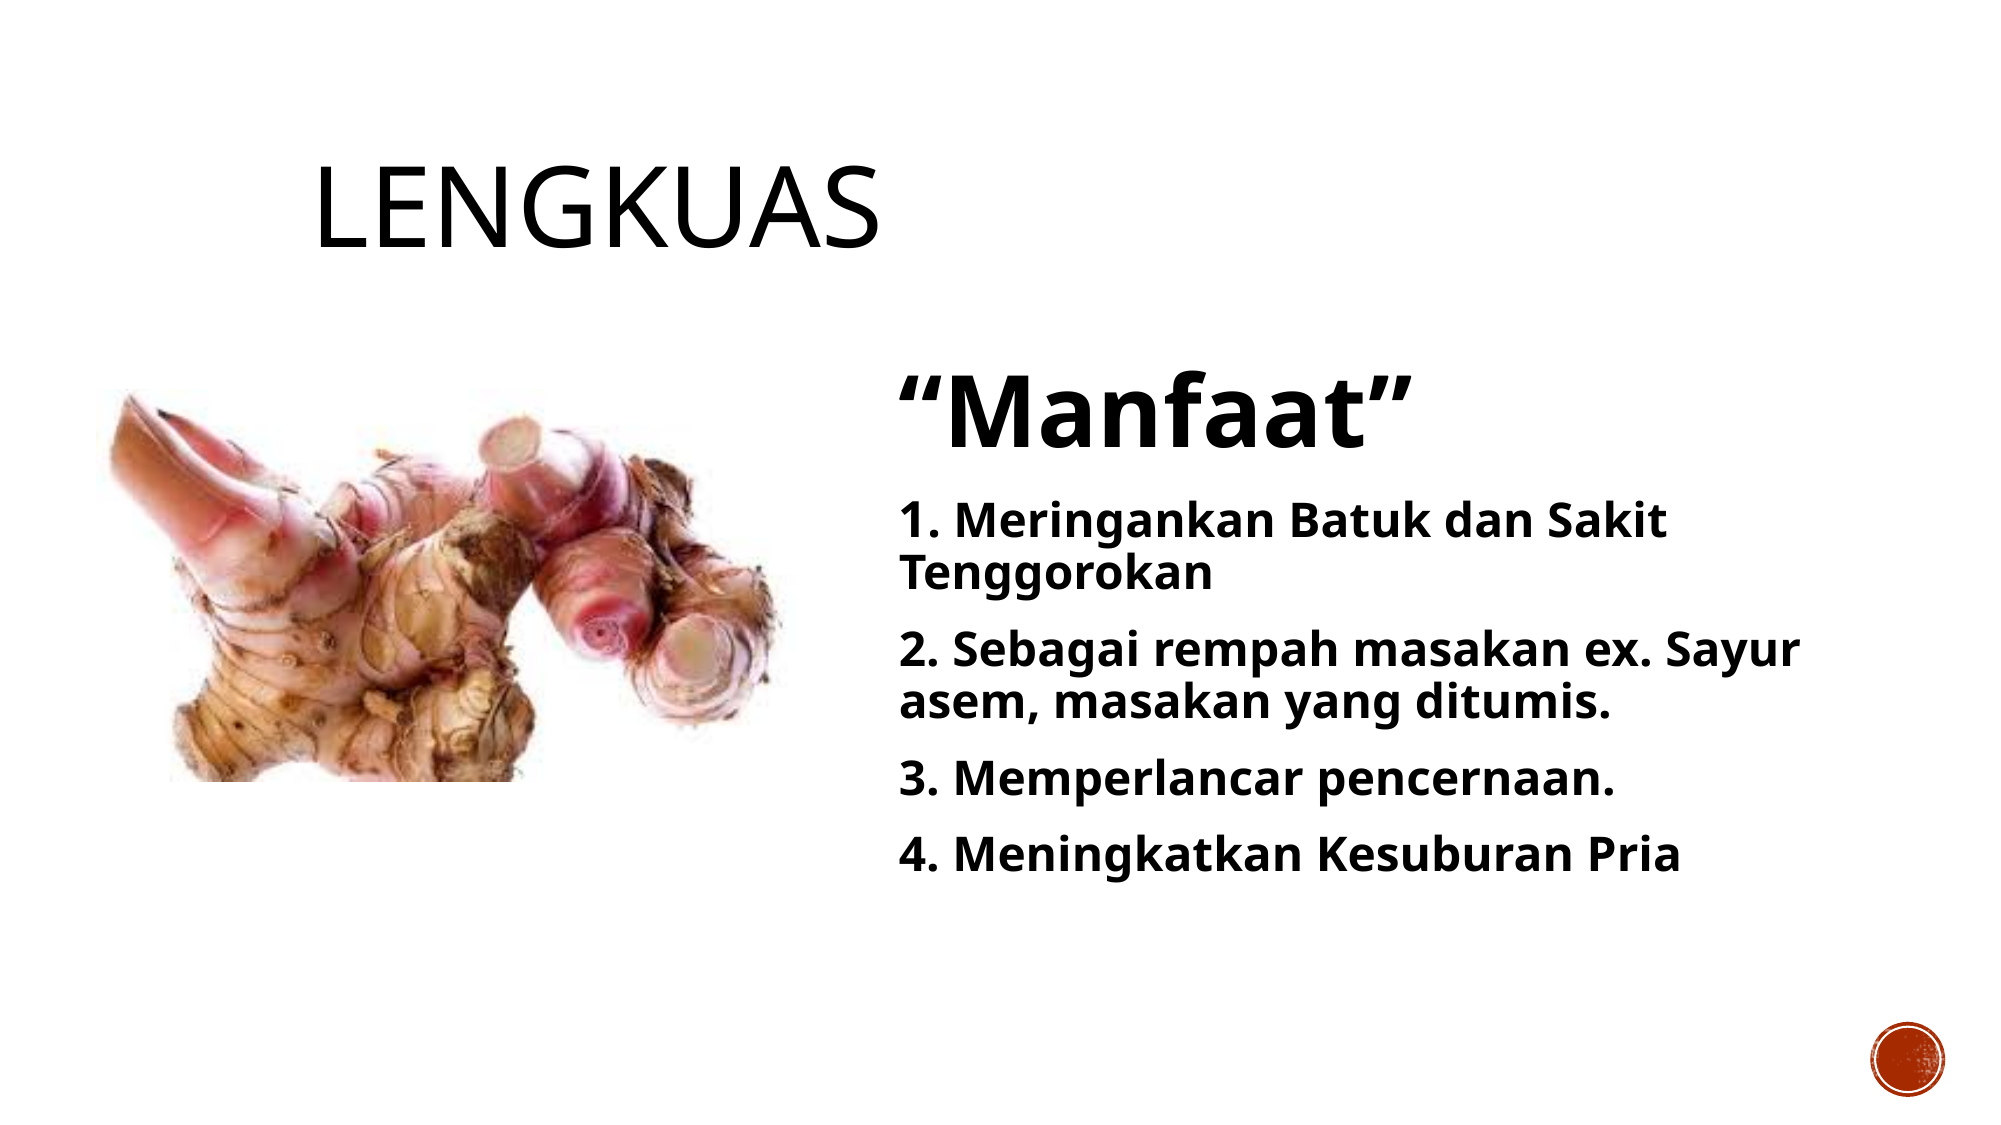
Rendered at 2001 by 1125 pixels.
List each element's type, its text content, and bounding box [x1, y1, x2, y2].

picture [96, 389, 797, 782]
text_box “Manfaat” 1. Meringankan Batuk dan Sakit Tenggorokan 2. Sebagai rempah masakan ex. Sayur asem, masakan yang ditumis. 3. Memperlancar pencernaan. 4. Meningkatkan Kesuburan Pria [883, 354, 1903, 1046]
title lengkuas [295, 79, 1946, 344]
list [99, 392, 795, 780]
